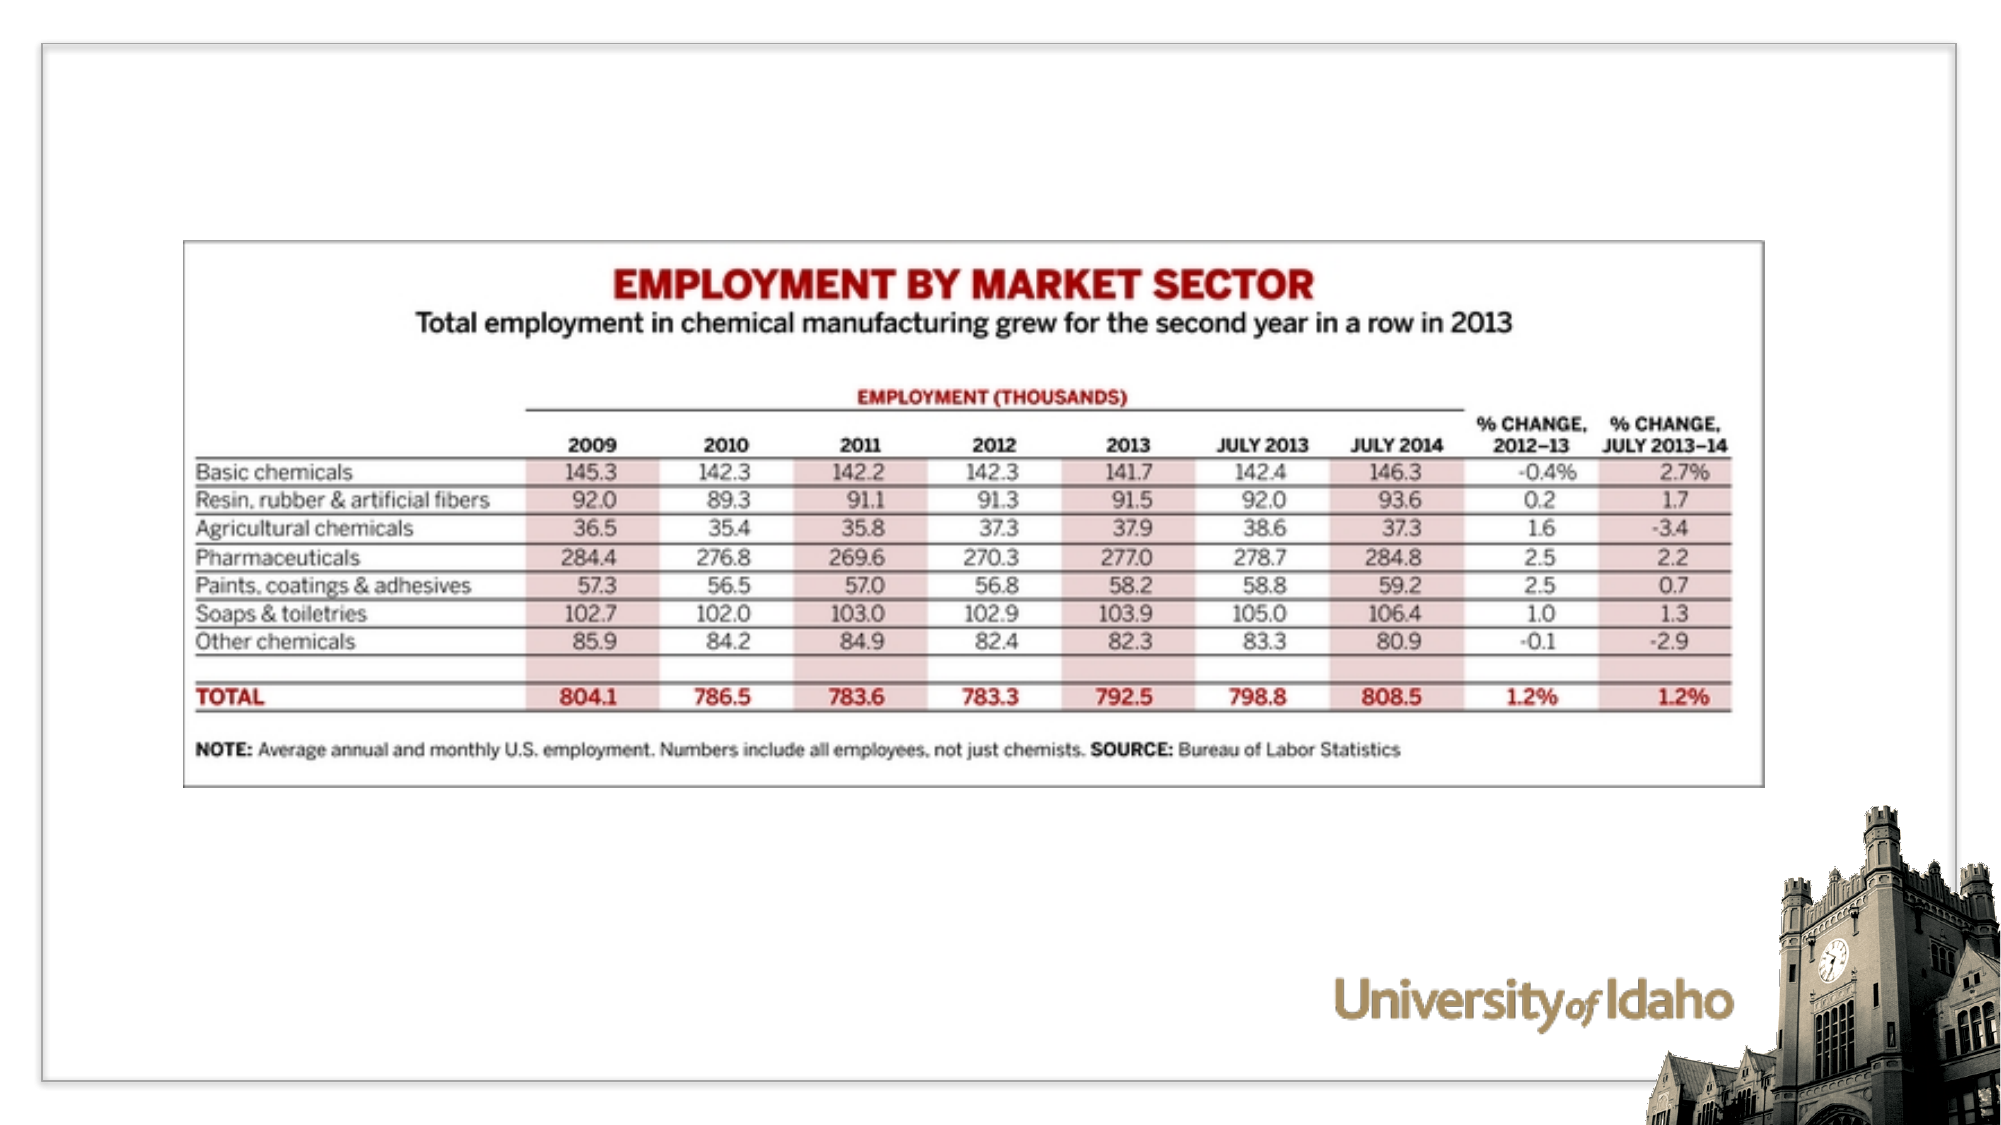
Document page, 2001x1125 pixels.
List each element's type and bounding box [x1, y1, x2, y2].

picture [183, 240, 1765, 788]
picture [1327, 804, 2001, 1125]
